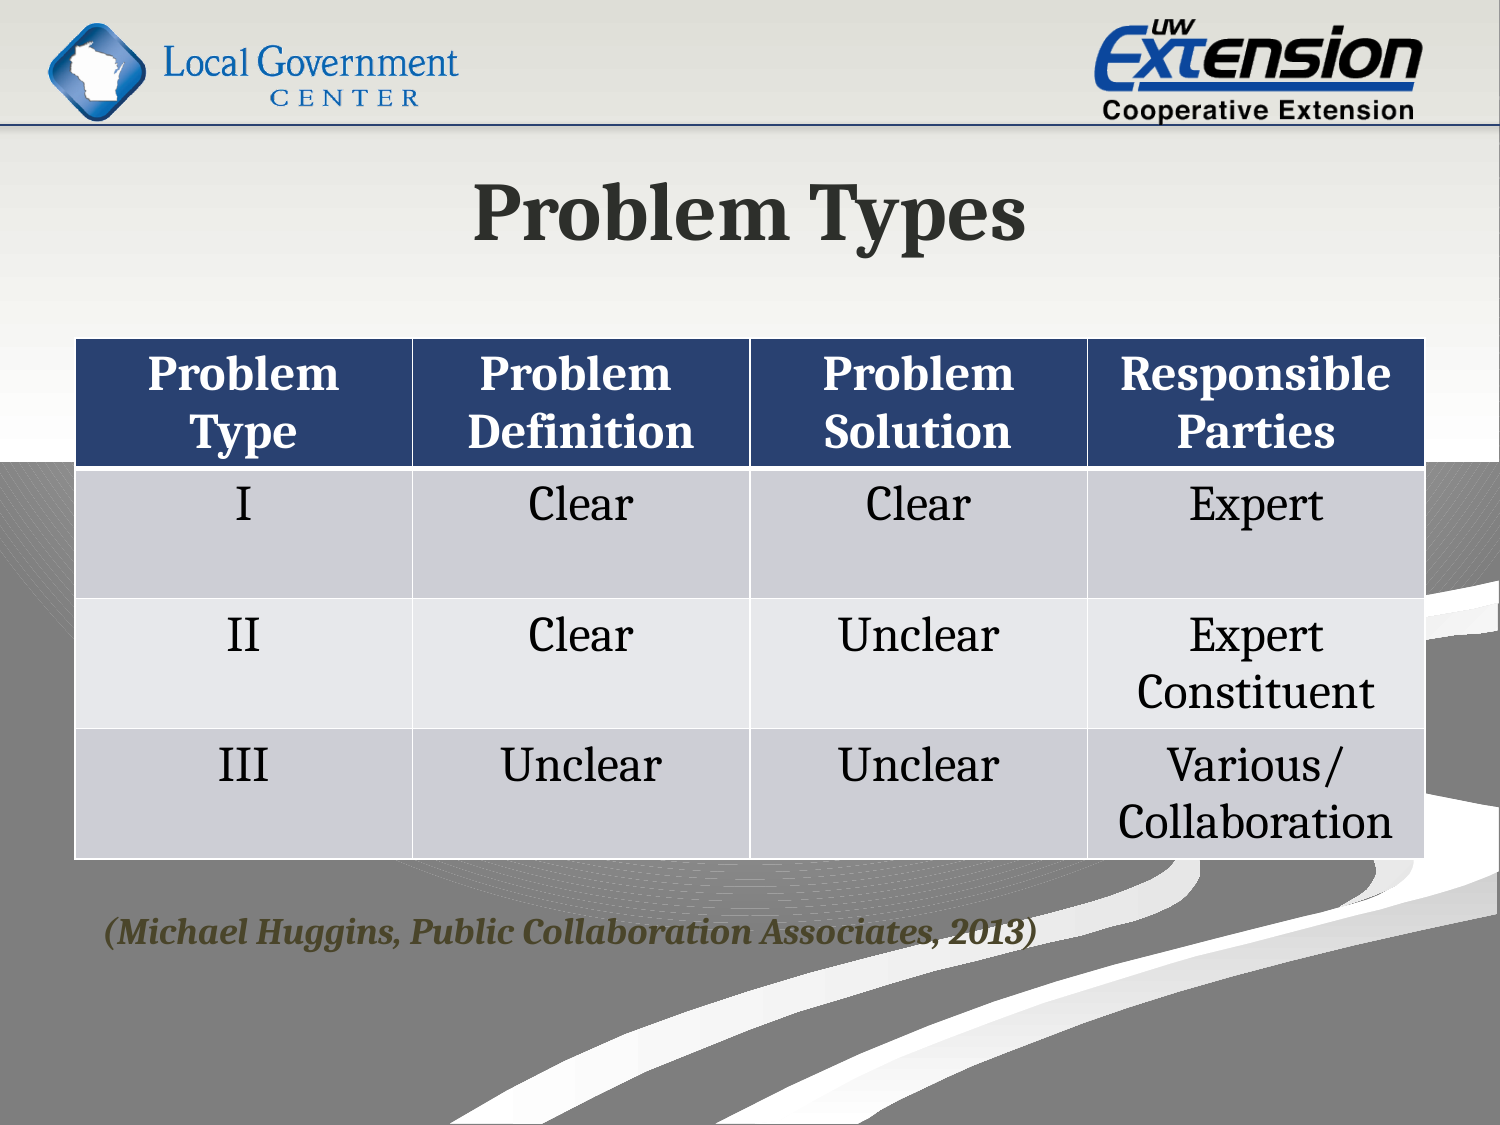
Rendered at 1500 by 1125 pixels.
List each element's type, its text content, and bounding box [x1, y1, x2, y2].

table_header Problem Type [76, 339, 412, 466]
table_cell Clear [751, 471, 1087, 598]
table_cell Unclear [413, 729, 749, 858]
text_box (Michael Huggins, Public Collaboration Associates, 2013) [87, 899, 1114, 960]
table_cell II [76, 599, 412, 728]
title Problem Types [75, 149, 1425, 287]
table_cell Clear [413, 471, 749, 598]
table_cell Clear [413, 599, 749, 728]
table_cell Various/ Collaboration [1088, 729, 1424, 858]
picture [0, 21, 469, 122]
table_cell Expert [1088, 471, 1424, 598]
table_cell Unclear [751, 599, 1087, 728]
table_header Problem Definition [413, 339, 749, 466]
table_cell Unclear [751, 729, 1087, 858]
table_header Responsible Parties [1088, 339, 1424, 466]
table_cell I [76, 471, 412, 598]
table_cell III [76, 729, 412, 858]
table_cell Expert Constituent [1088, 599, 1424, 728]
picture [1094, 18, 1423, 125]
table_header Problem Solution [751, 339, 1087, 466]
